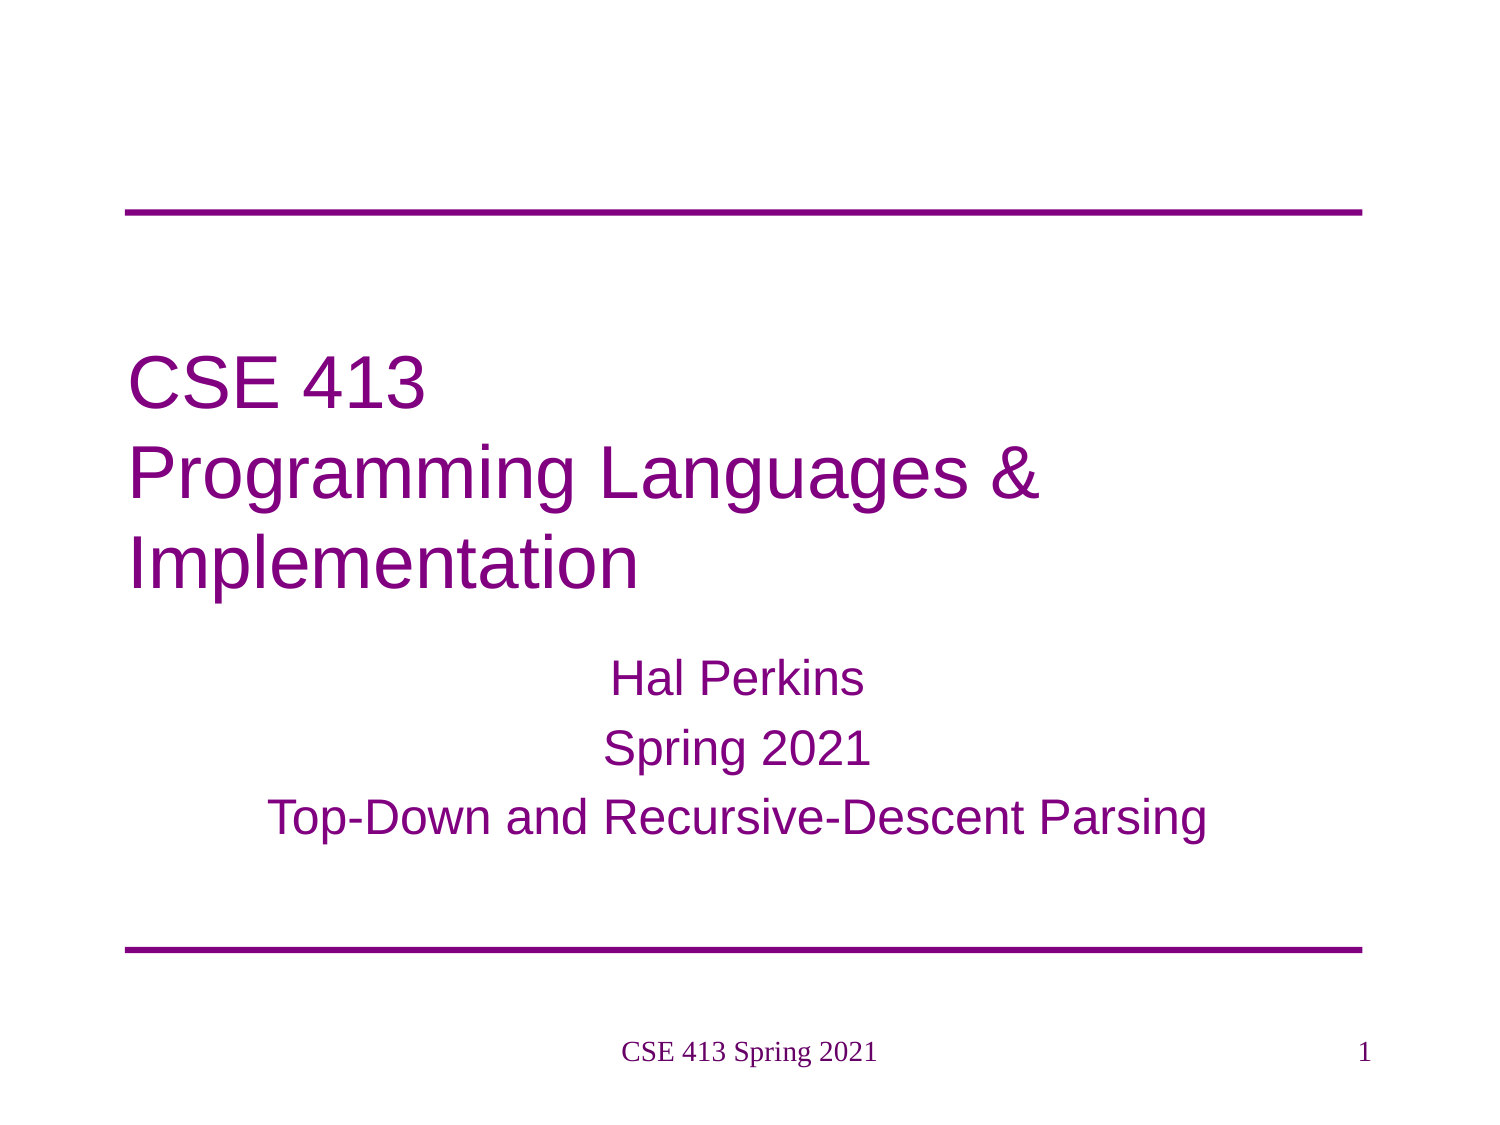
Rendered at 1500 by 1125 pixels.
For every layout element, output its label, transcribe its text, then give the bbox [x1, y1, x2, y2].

title CSE 413 Programming Languages & Implementation [112, 375, 1388, 563]
footer CSE 413 Spring 2021 [512, 1024, 988, 1101]
subtitle Hal Perkins Spring 2021 Top-Down and Recursive-Descent Parsing [187, 637, 1288, 925]
slide_number 1 [1074, 1024, 1388, 1101]
